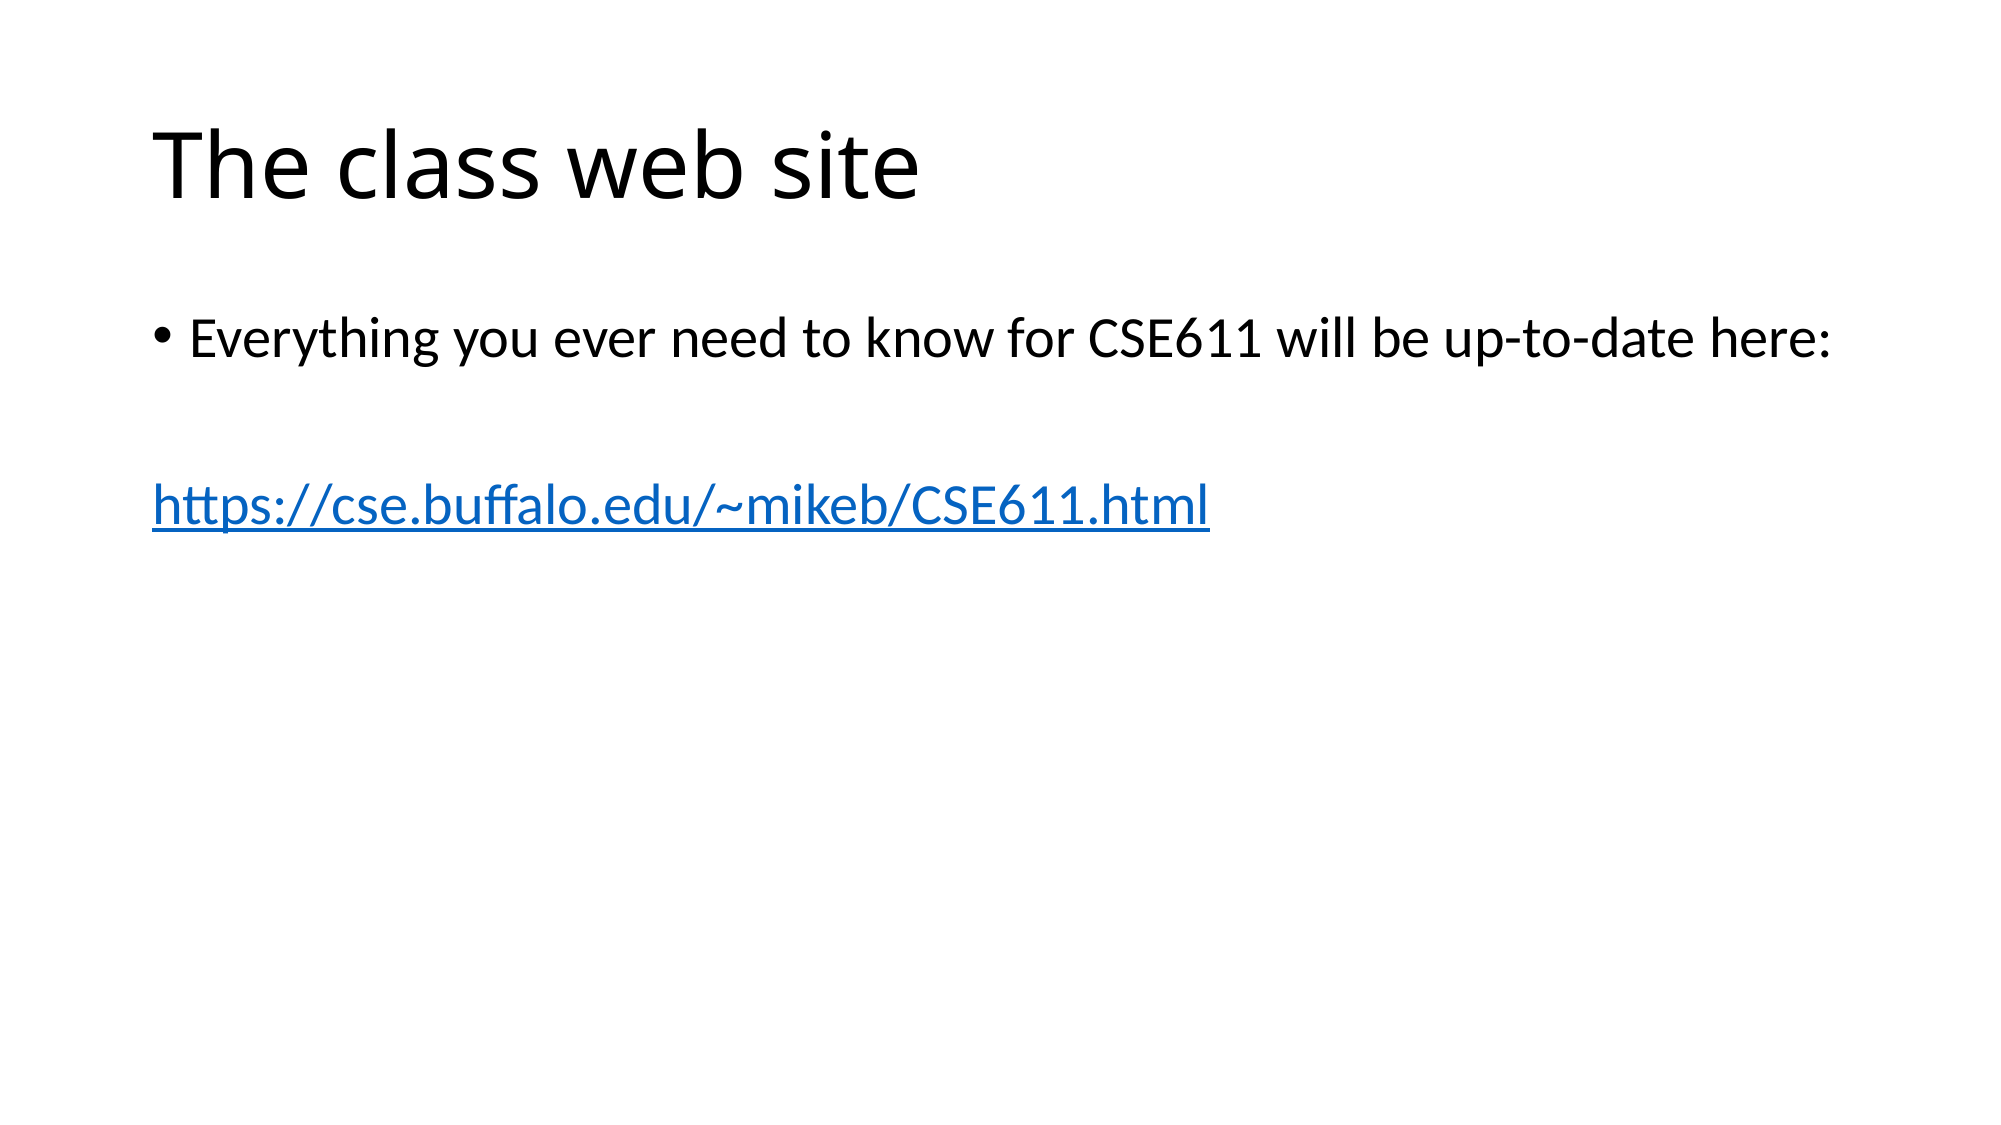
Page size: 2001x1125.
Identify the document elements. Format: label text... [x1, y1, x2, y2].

list Everything you ever need to know for CSE611 will be up-to-date here: https://cse.buffalo.edu/~mikeb/CSE611.html [137, 299, 1863, 1014]
title The class web site [137, 59, 1863, 278]
